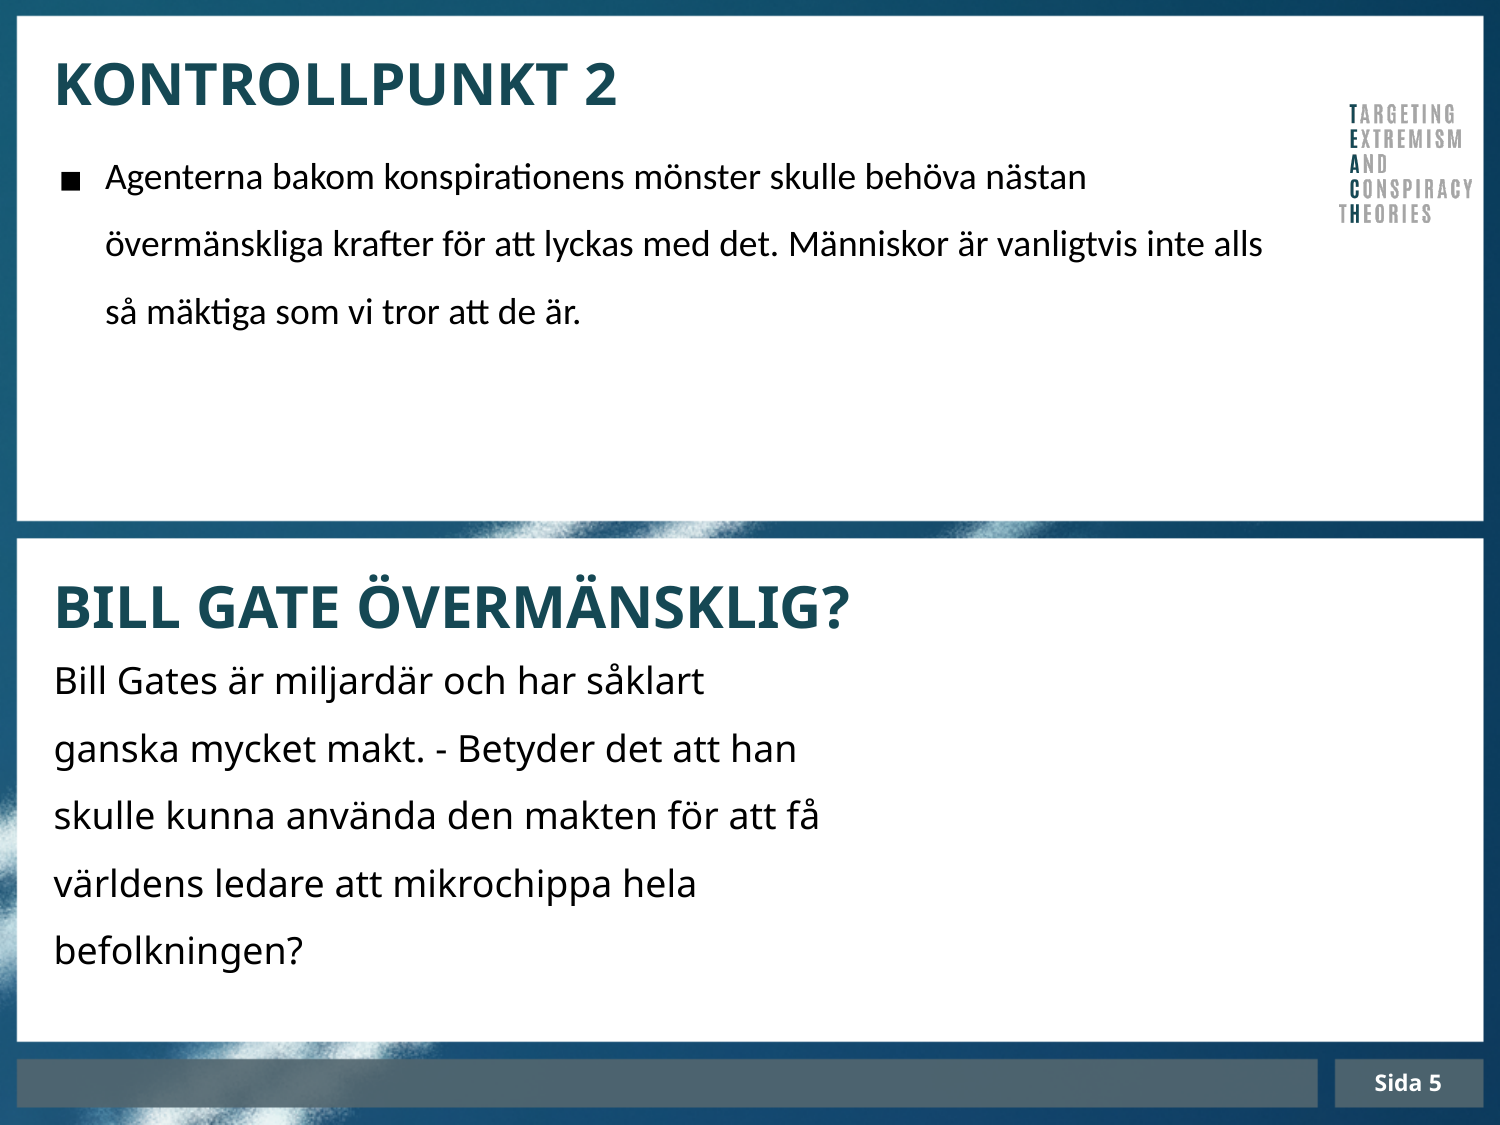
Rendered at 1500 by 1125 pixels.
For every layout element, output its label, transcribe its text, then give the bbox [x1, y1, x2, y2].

picture [0, 0, 1500, 1125]
text_box Bill Gates är miljardär och har såklart ganska mycket makt. - Betyder det att han skulle kunna använda den makten för att få världens ledare att mikrochippa hela befolkningen? [38, 627, 839, 980]
text_box Sida 5 [1334, 1046, 1483, 1121]
text_box kontrollpunkt 2 [38, 39, 1195, 125]
text_box Bill Gate övermänsklig? [38, 562, 1195, 648]
text_box Agenterna bakom konspirationens mönster skulle behöva nästan övermänskliga krafter för att lyckas med det. Människor är vanligtvis inte alls så mäktiga som vi tror att de är. [43, 121, 1295, 407]
